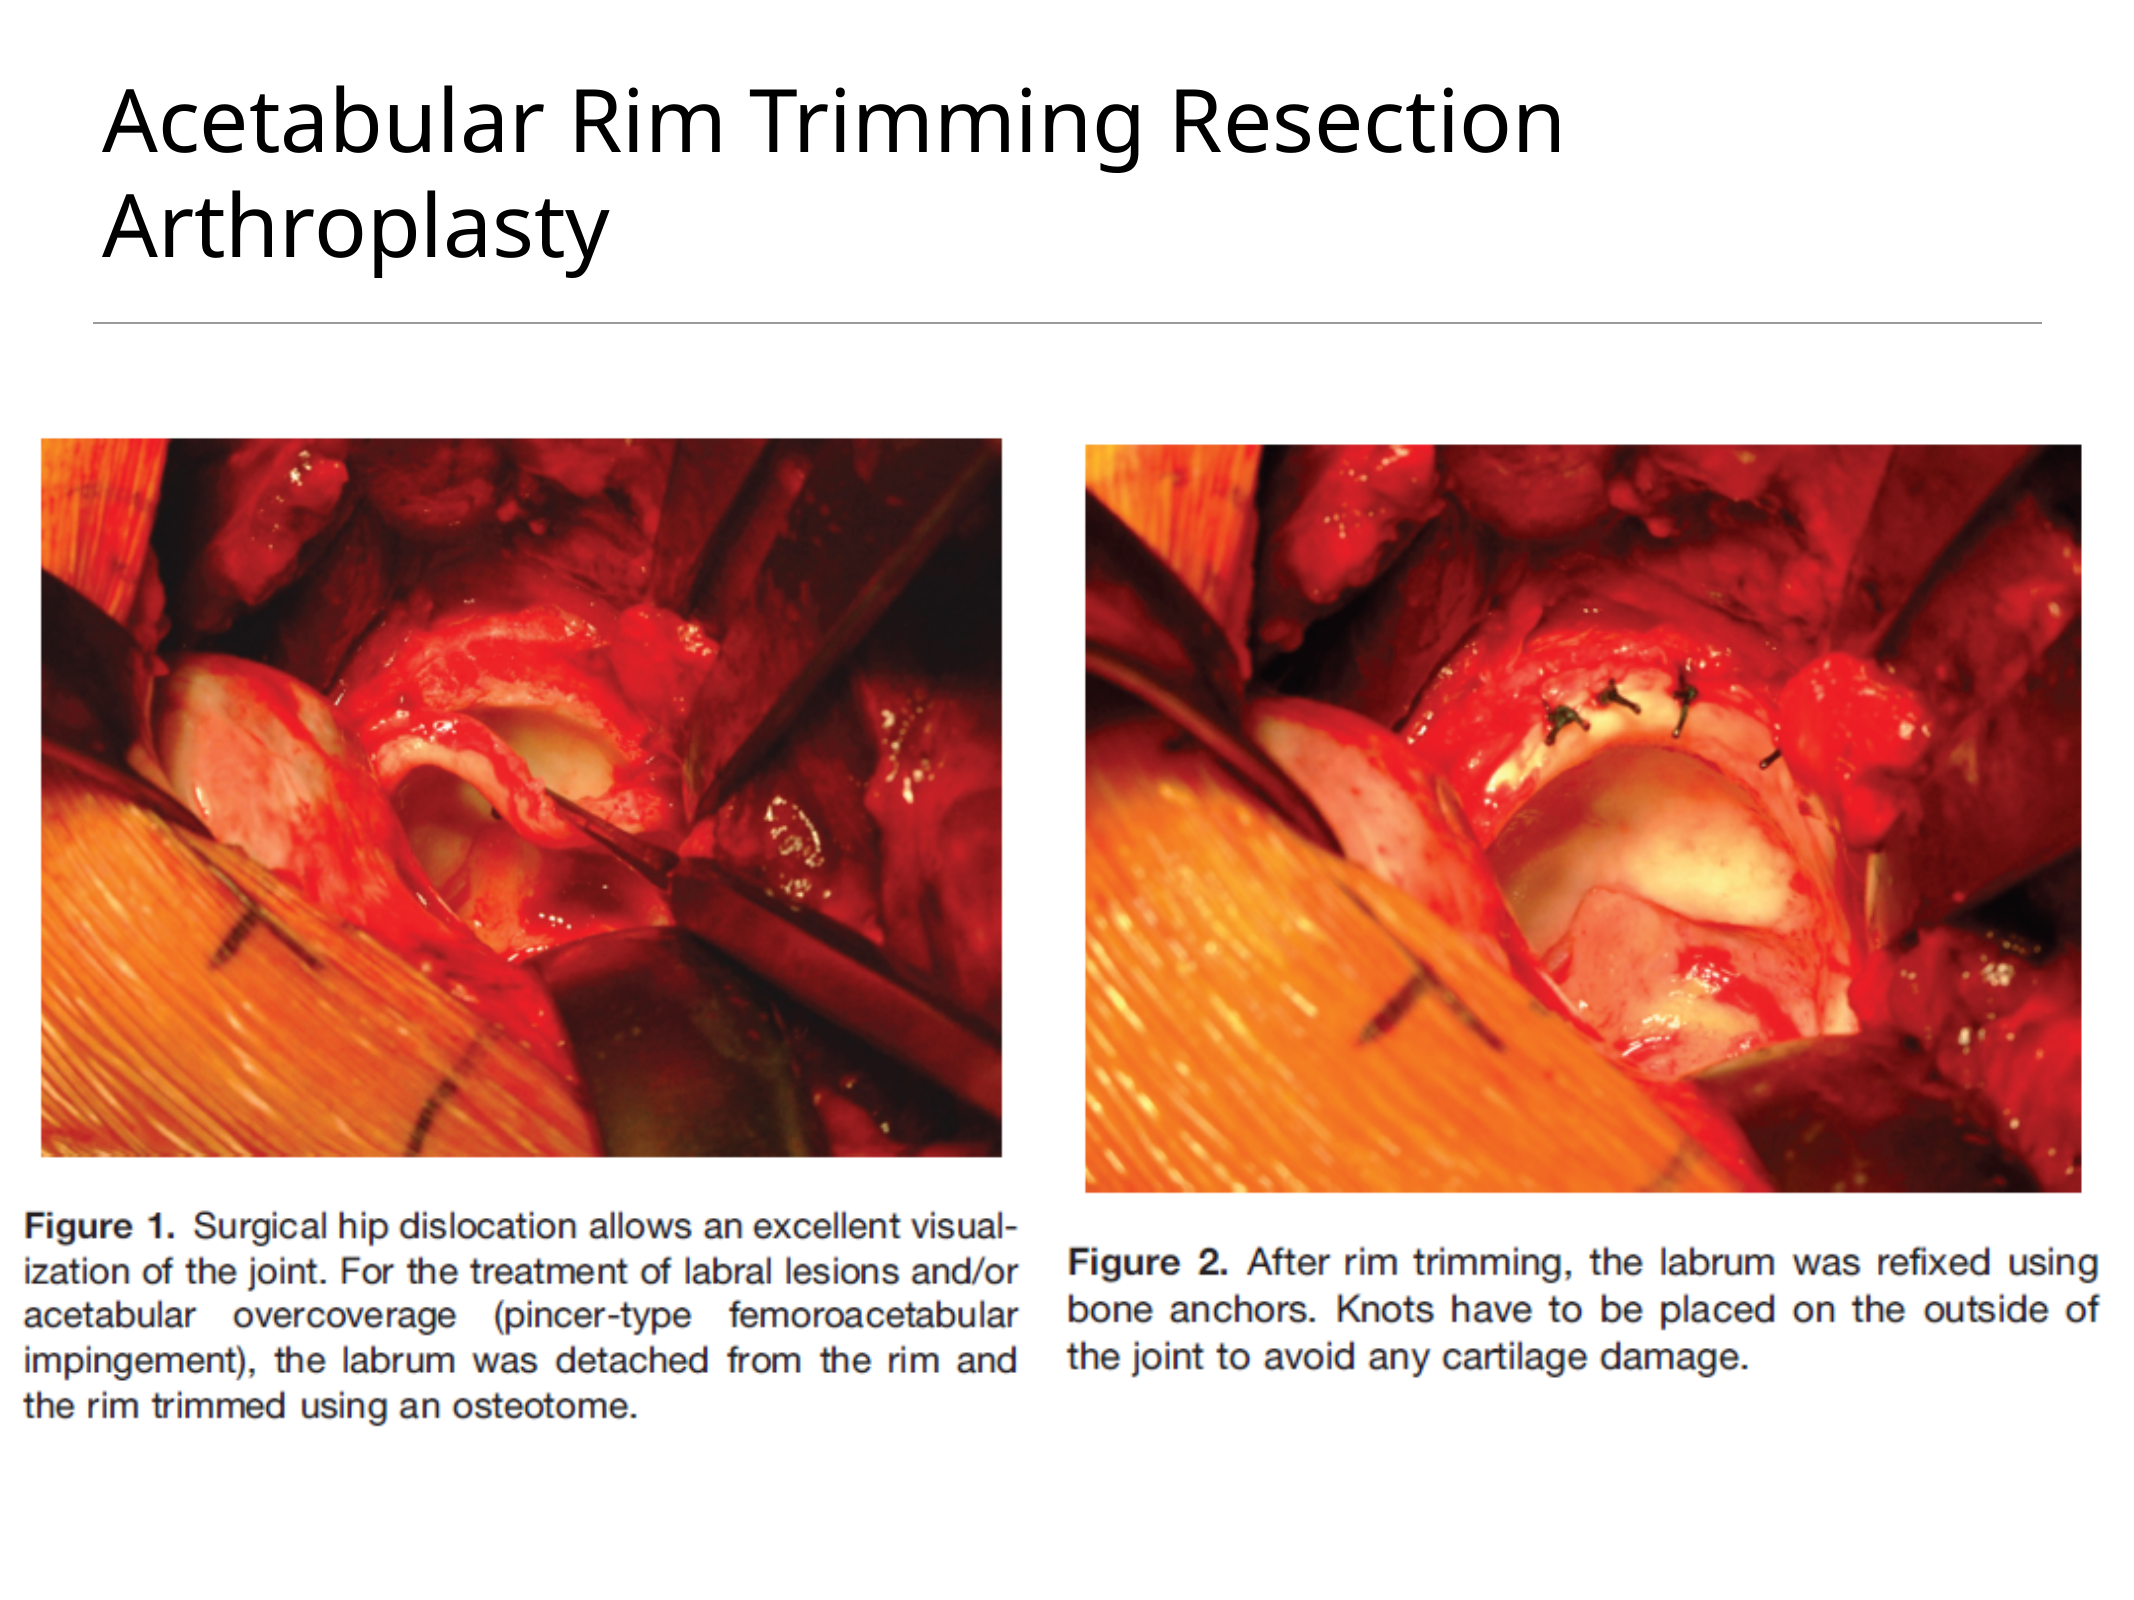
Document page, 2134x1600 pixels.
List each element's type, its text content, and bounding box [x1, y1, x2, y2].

picture [1049, 439, 2123, 1386]
picture [10, 427, 1036, 1453]
title Acetabular Rim Trimming Resection Arthroplasty [93, 53, 2041, 284]
